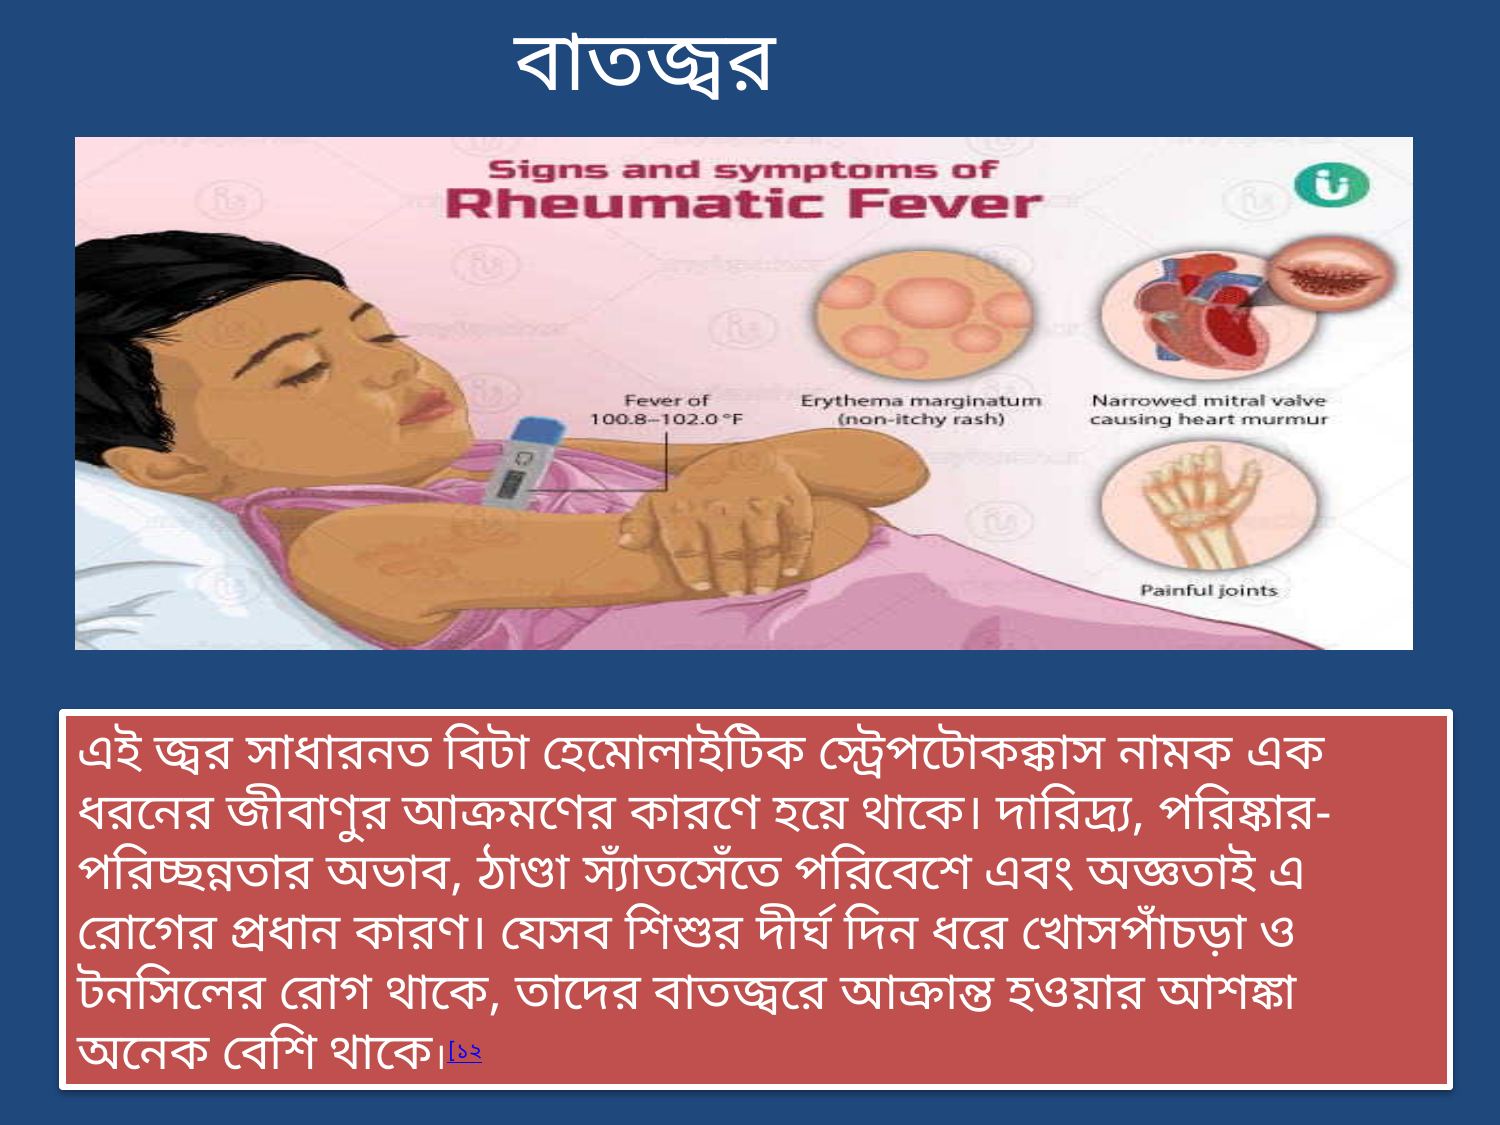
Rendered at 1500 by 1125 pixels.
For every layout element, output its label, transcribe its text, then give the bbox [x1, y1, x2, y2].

text_box বাতজ্বর [500, 0, 1063, 115]
picture [74, 137, 1413, 651]
text_box এই জ্বর সাধারনত বিটা হেমোলাইটিক স্ট্রেপটোকক্কাস নামক এক ধরনের জীবাণুর আক্রমণের কারণে হয়ে থাকে। দারিদ্র্য, পরিষ্কার-পরিচ্ছন্নতার অভাব, ঠাণ্ডা স্যাঁতসেঁতে পরিবেশে এবং অজ্ঞতাই এ রোগের প্রধান কারণ। যেসব শিশুর দীর্ঘ দিন ধরে খোসপাঁচড়া ও টনসিলের রোগ থাকে, তাদের বাতজ্বরে আক্রান্ত হওয়ার আশঙ্কা অনেক বেশি থাকে।[১২ [59, 709, 1453, 1090]
